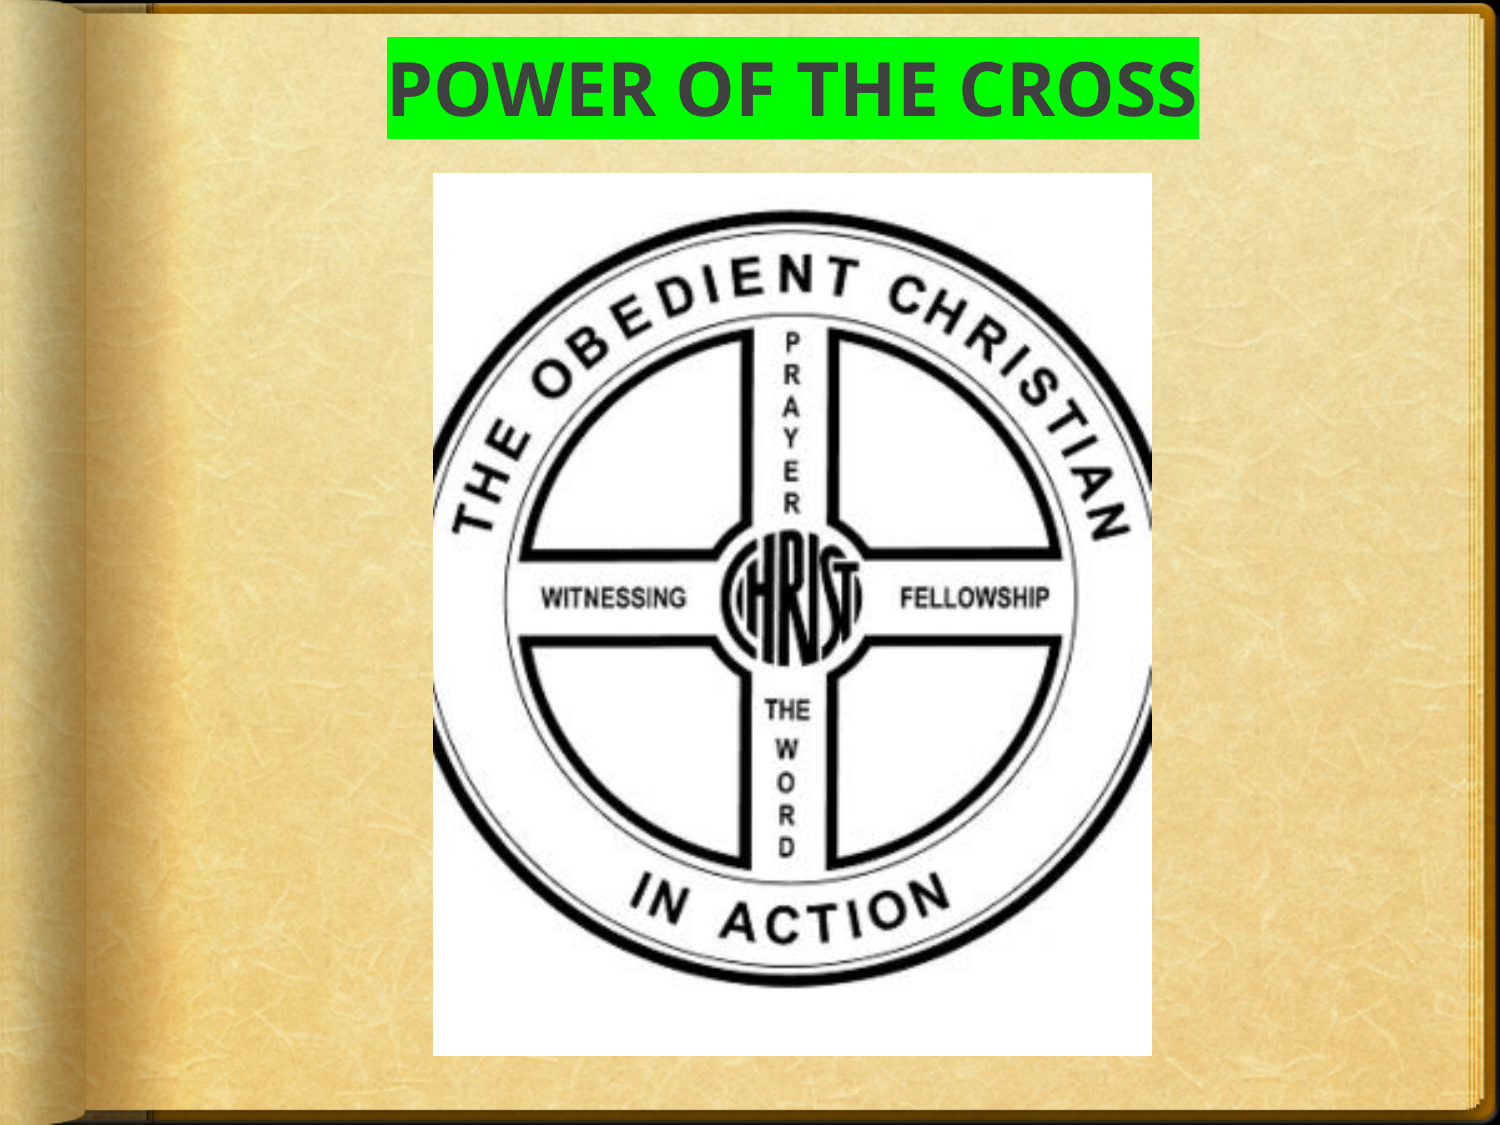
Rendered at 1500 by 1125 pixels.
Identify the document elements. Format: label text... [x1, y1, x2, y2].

picture [0, 0, 1500, 1125]
text_box POWER OF THE CROSS [211, 11, 1374, 140]
